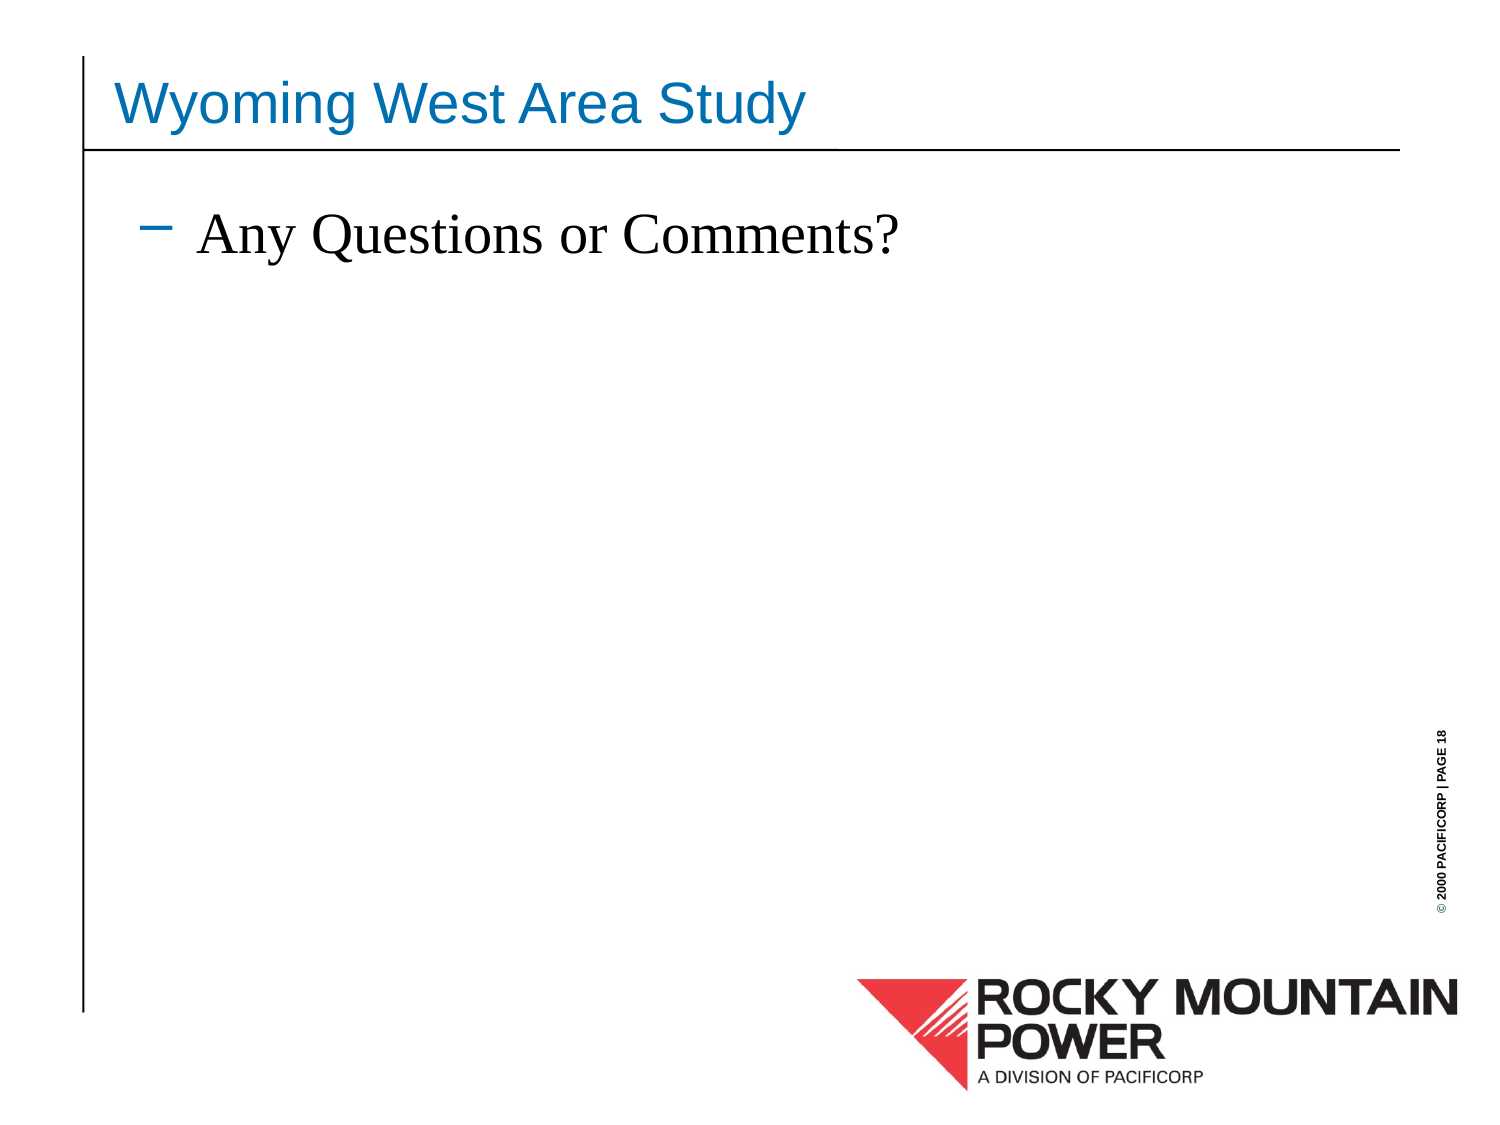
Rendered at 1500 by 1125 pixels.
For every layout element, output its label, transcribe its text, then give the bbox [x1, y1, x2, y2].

text_box Wyoming West Area Study [99, 49, 1413, 143]
picture [849, 976, 1462, 1097]
list Any Questions or Comments? [124, 187, 1463, 976]
